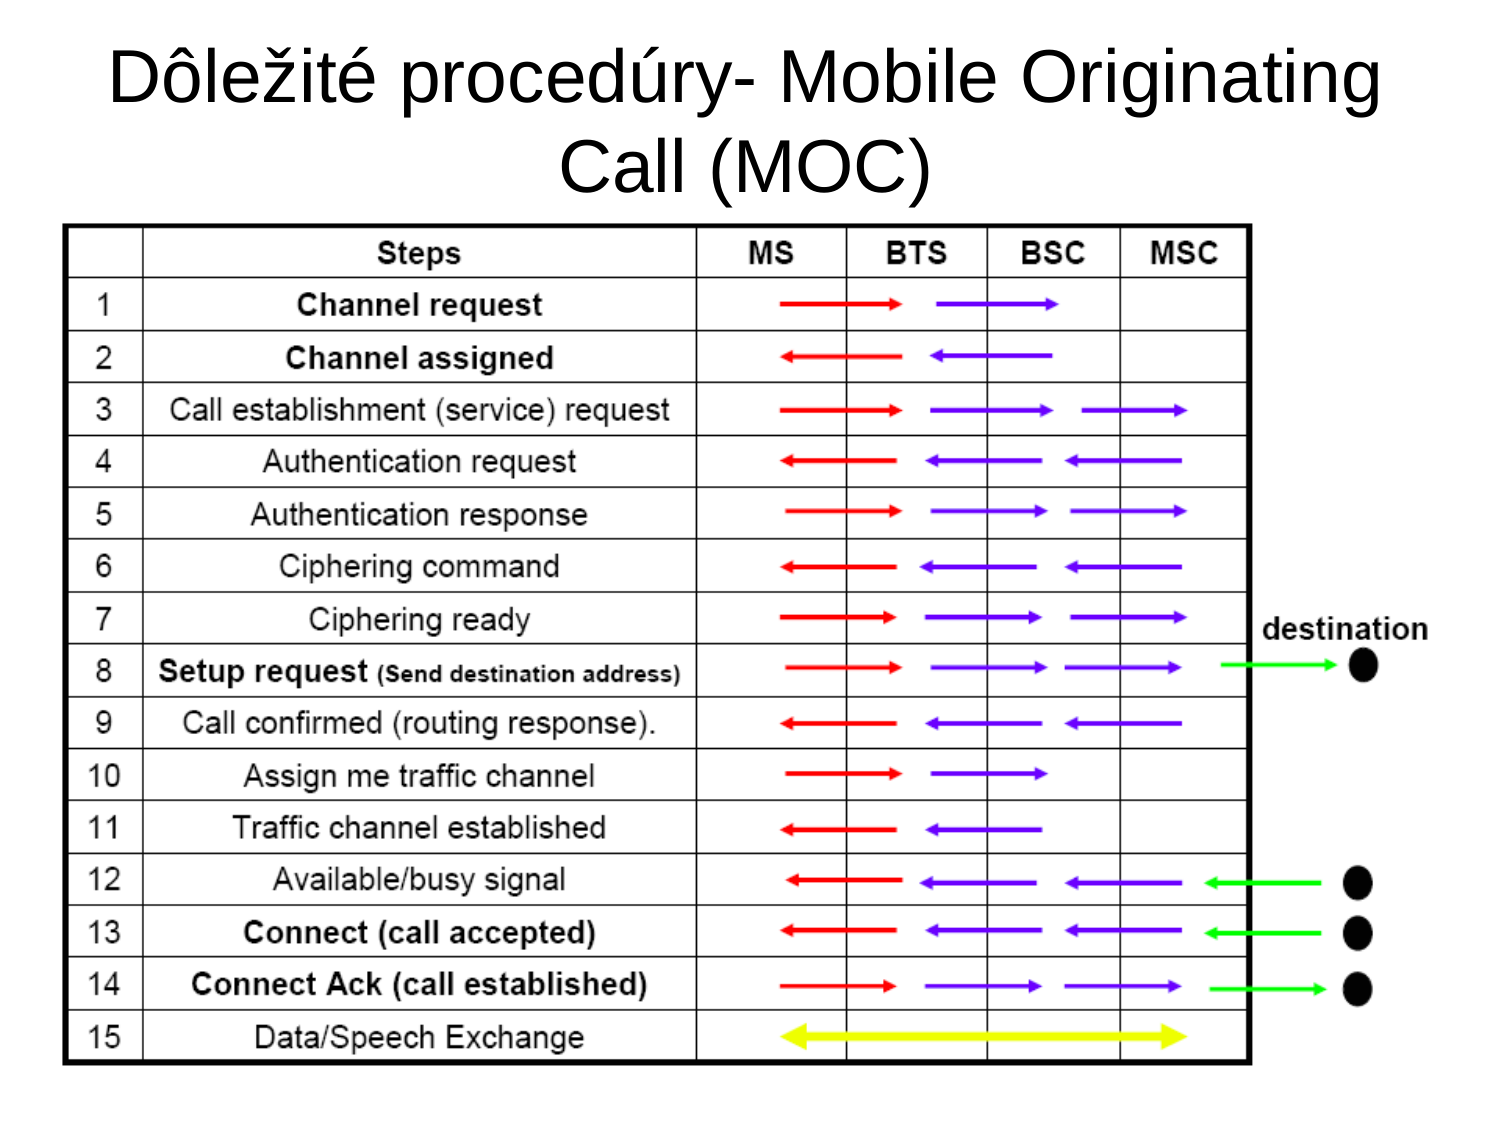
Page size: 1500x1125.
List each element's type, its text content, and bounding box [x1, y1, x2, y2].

picture [58, 219, 1434, 1072]
title Dôležité procedúry- Mobile Originating Call (MOC) [70, 48, 1421, 186]
